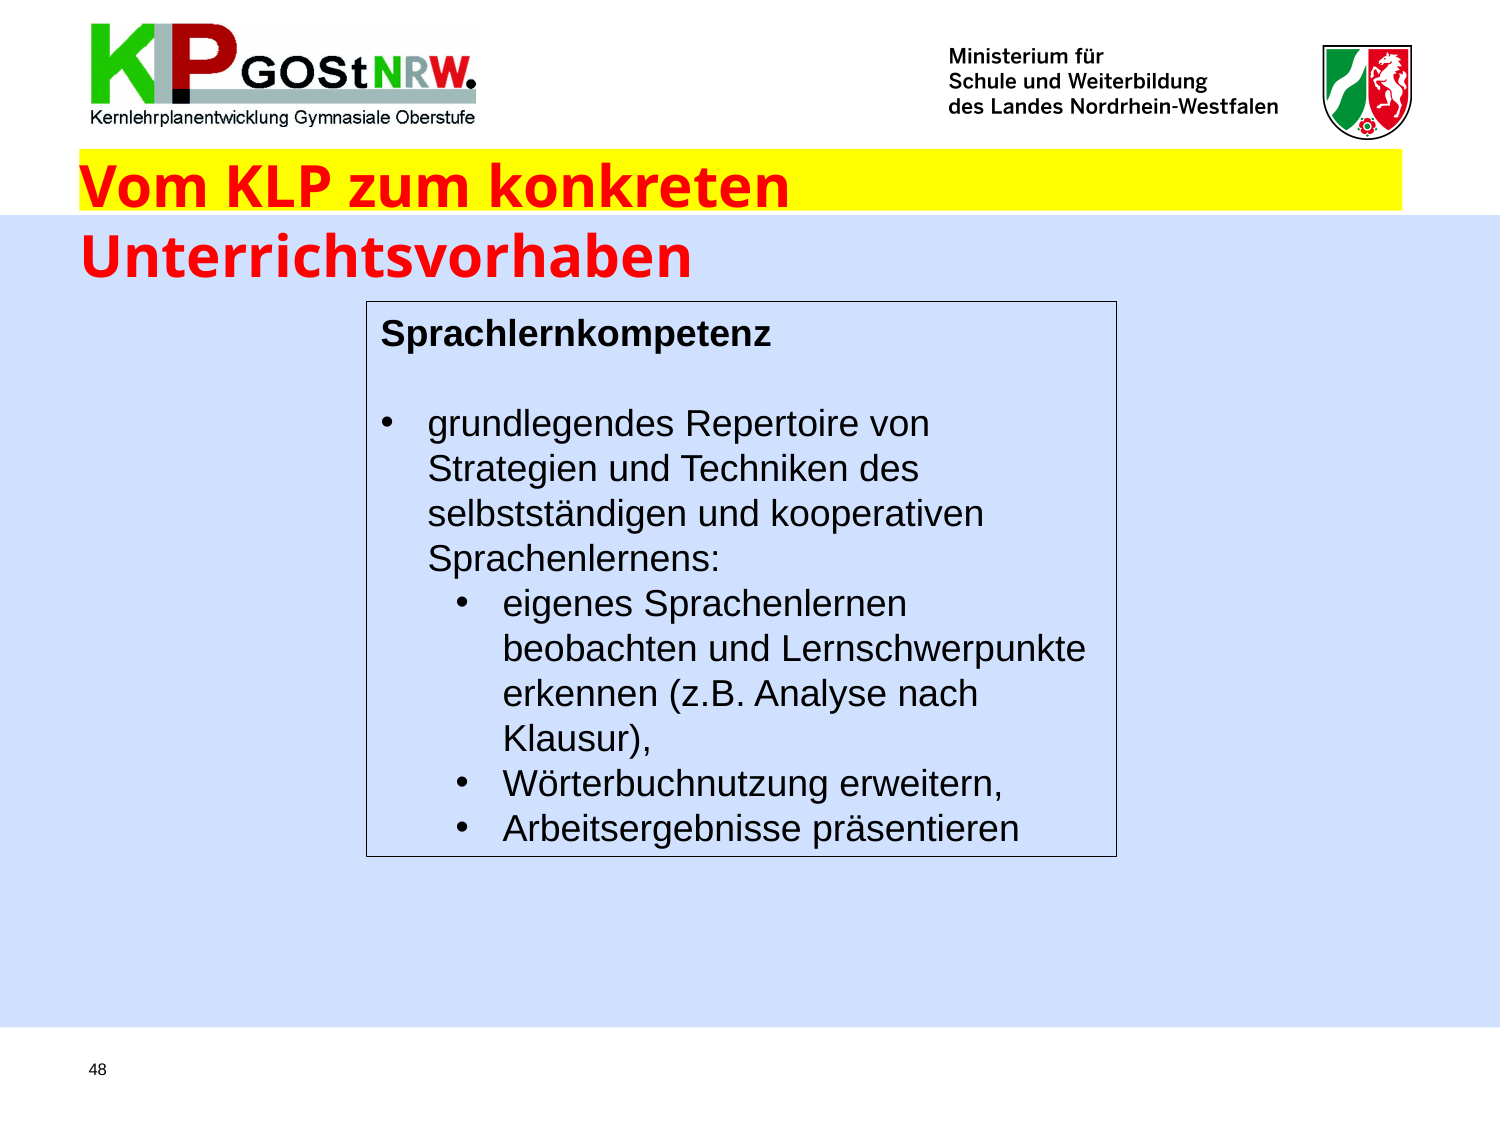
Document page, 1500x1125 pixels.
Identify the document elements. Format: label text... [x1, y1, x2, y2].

picture [949, 45, 1412, 140]
text_box Vom KLP zum konkreten Unterrichtsvorhaben [79, 148, 1403, 211]
picture [90, 23, 477, 127]
text_box Sprachlernkompetenz grundlegendes Repertoire von Strategien und Techniken des selbstständigen und kooperativen Sprachenlernens: eigenes Sprachenlernen beobachten und Lernschwerpunkte erkennen (z.B. Analyse nach Klausur), Wörterbuchnutzung erweitern, Arbeitsergebnisse präsentieren [365, 301, 1116, 856]
slide_number 48 [88, 1058, 136, 1115]
